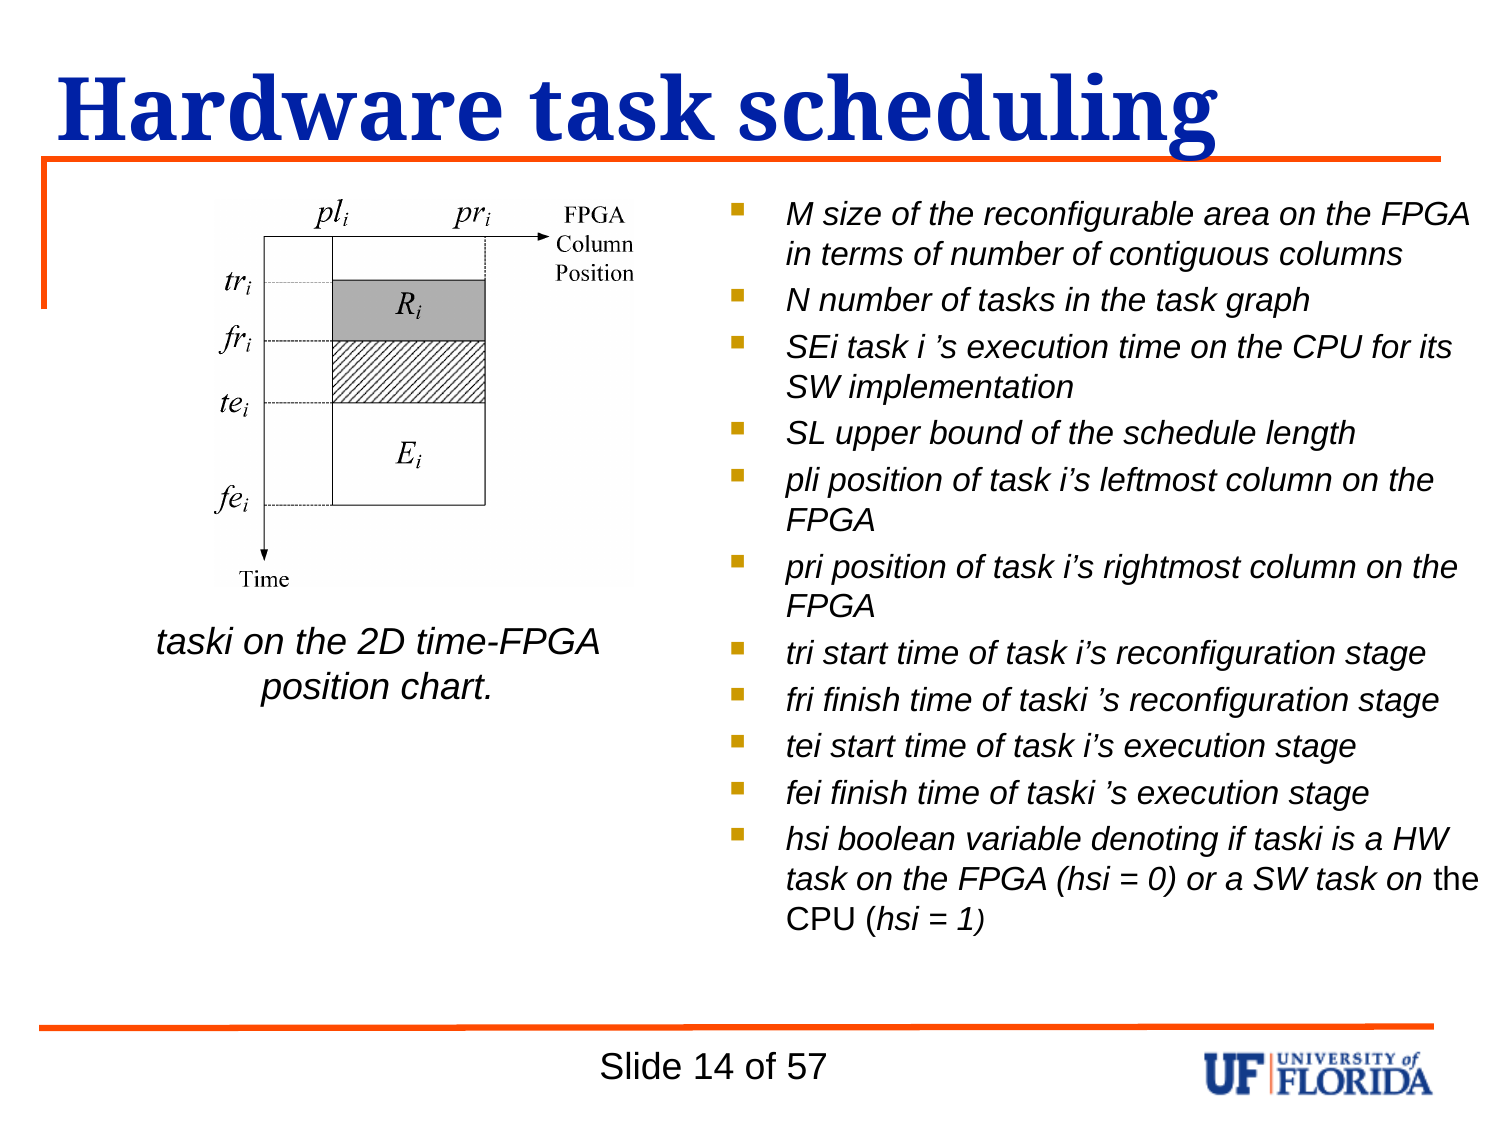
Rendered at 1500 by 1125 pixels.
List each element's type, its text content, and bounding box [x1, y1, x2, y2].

picture [1200, 1049, 1436, 1100]
title Hardware task scheduling [41, 44, 1466, 185]
list M size of the reconfigurable area on the FPGA in terms of number of contiguous columns N number of tasks in the task graph SEi task i ’s execution time on the CPU for its SW implementation SL upper bound of the schedule length pli position of task i’s leftmost column on the FPGA pri position of task i’s rightmost column on the FPGA tri start time of task i’s reconfiguration stage fri finish time of taski ’s reconfiguration stage tei start time of task i’s execution stage fei finish time of taski ’s execution stage hsi boolean variable denoting if taski is a HW task on the FPGA (hsi = 0) or a SW task on the CPU (hsi = 1) [714, 184, 1500, 1024]
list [214, 199, 635, 587]
text_box taski on the 2D time-FPGA position chart. [135, 609, 621, 715]
